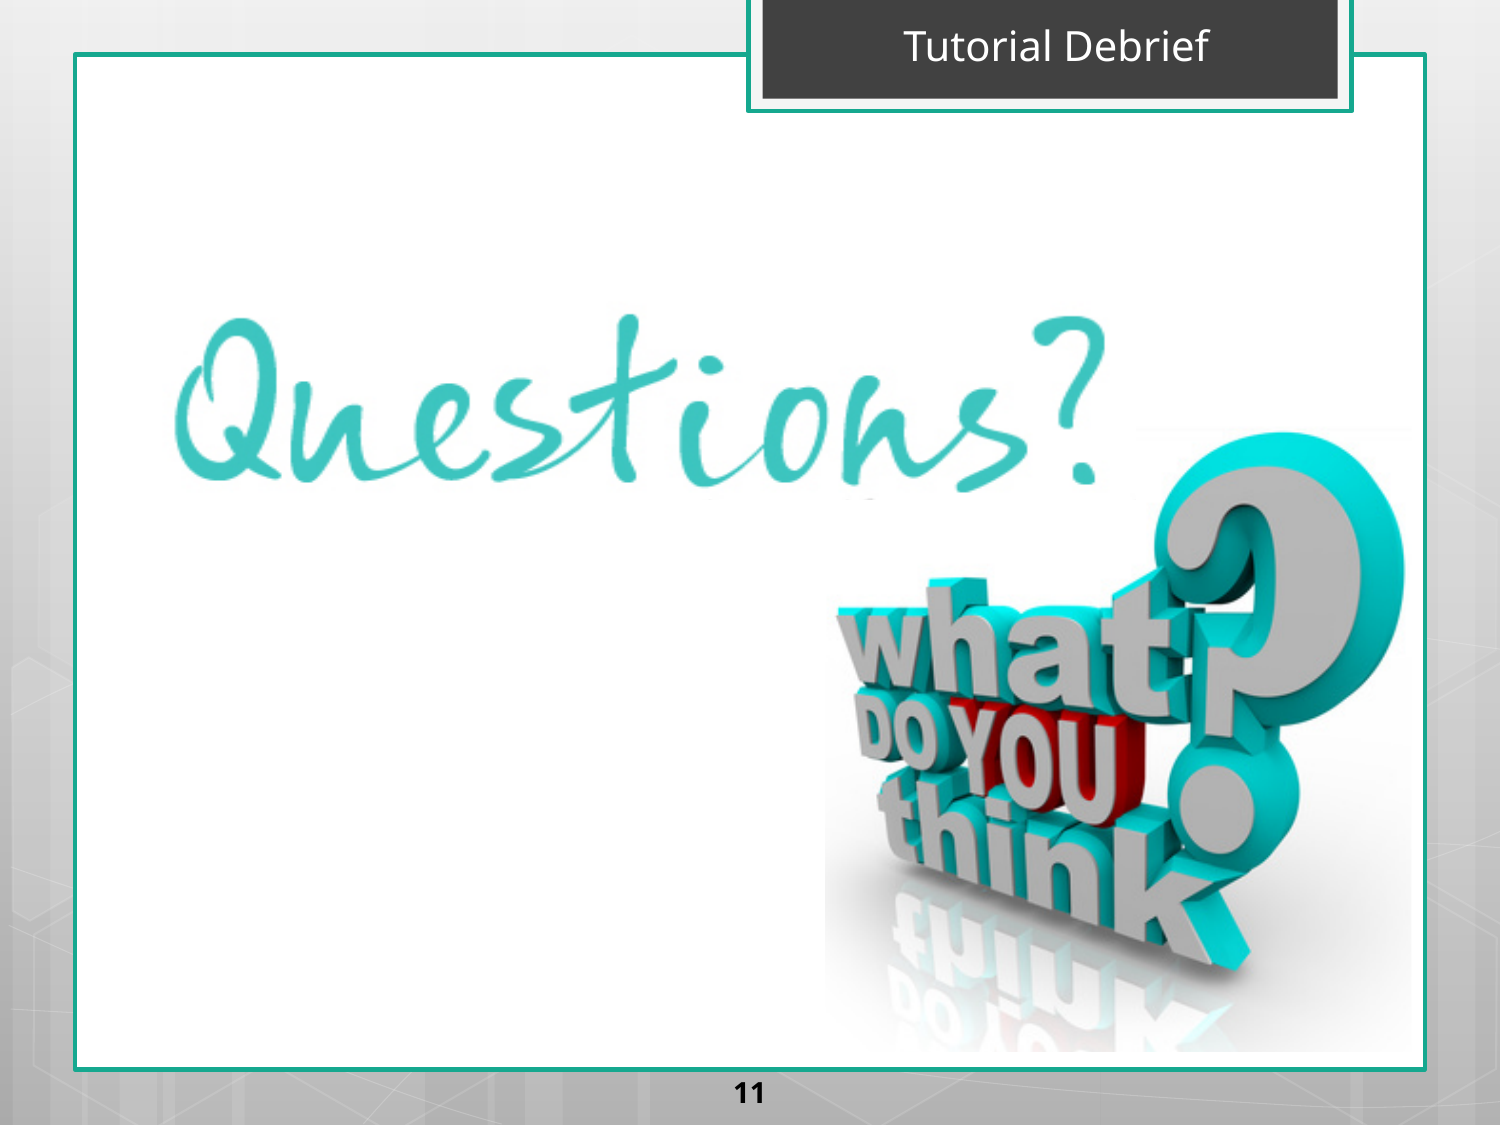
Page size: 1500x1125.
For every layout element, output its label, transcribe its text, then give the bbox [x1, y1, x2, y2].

picture [124, 287, 1412, 1052]
text_box 11 [697, 1064, 803, 1125]
text_box Tutorial Debrief [774, 12, 1338, 78]
